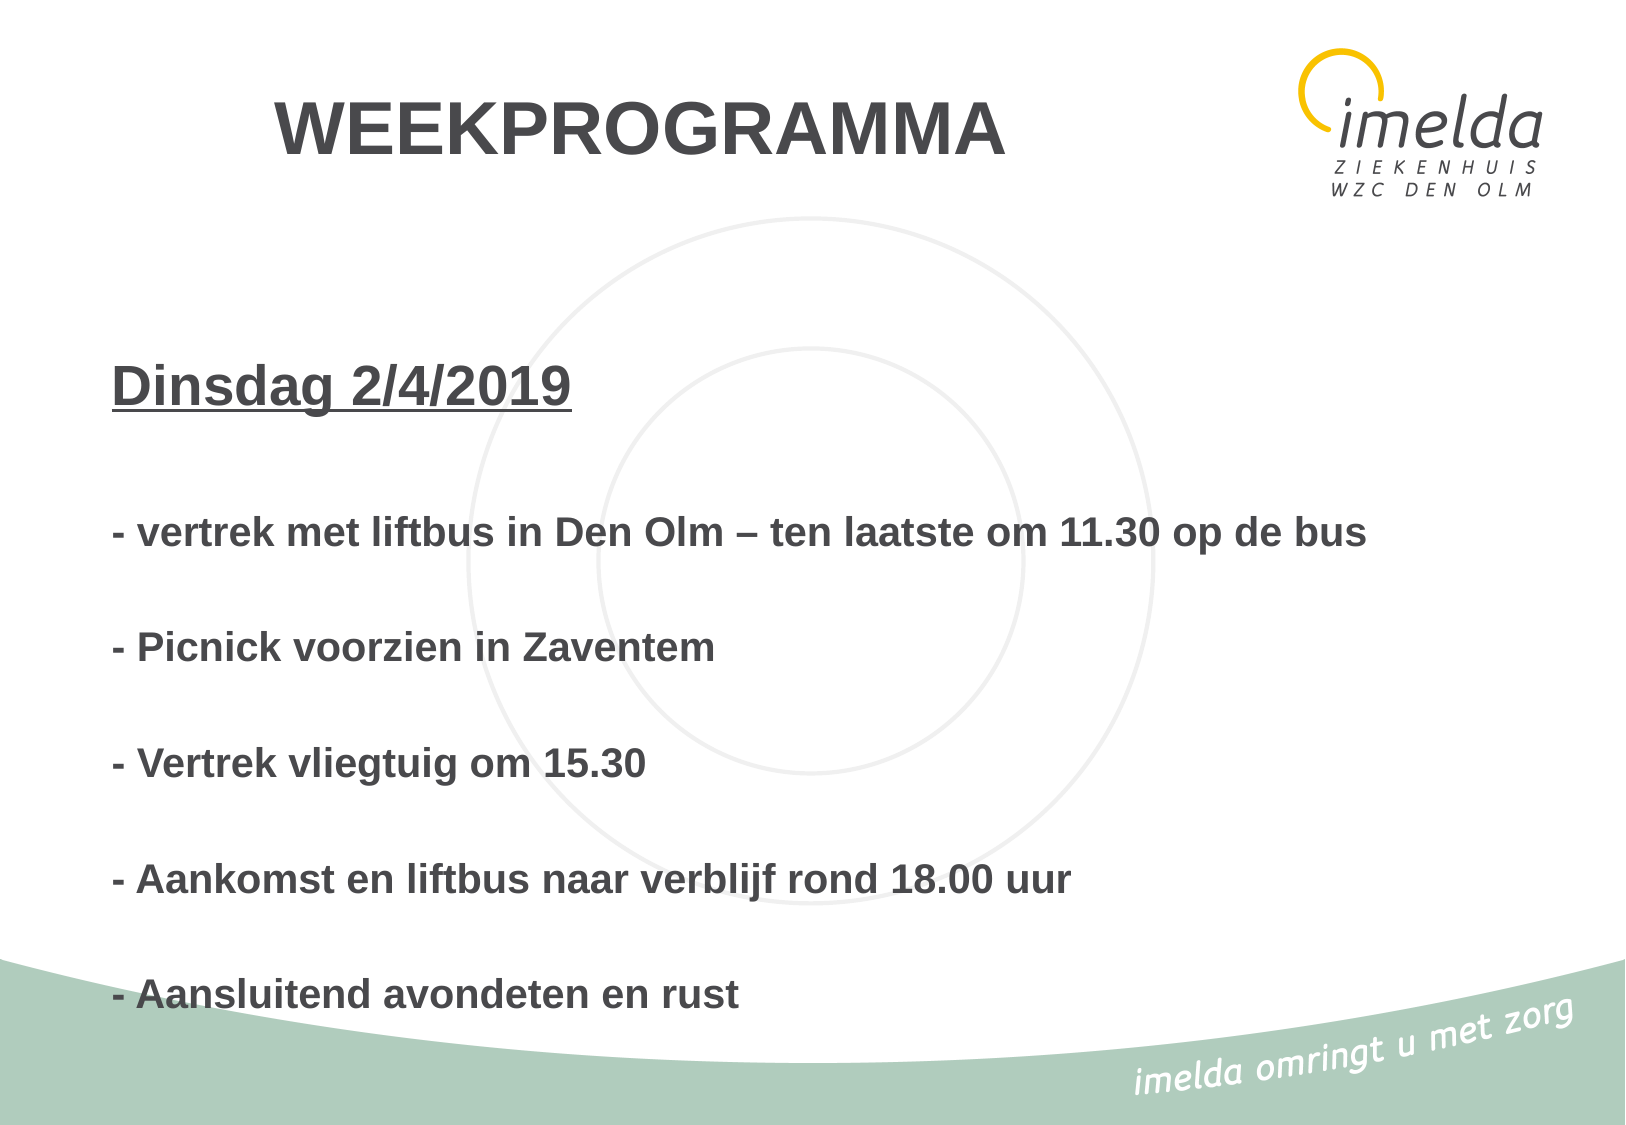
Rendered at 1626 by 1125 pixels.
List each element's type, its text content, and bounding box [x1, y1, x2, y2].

picture [0, 959, 1625, 1125]
list Dinsdag 2/4/2019 - vertrek met liftbus in Den Olm – ten laatste om 11.30 op de bus - Picnick voorzien in Zaventem - Vertrek vliegtuig om 15.30 - Aankomst en liftbus naar verblijf rond 18.00 uur - Aansluitend avondeten en rust [111, 348, 1514, 1020]
title WEEKPROGRAMMA [80, 41, 1203, 220]
picture [1296, 0, 1625, 199]
